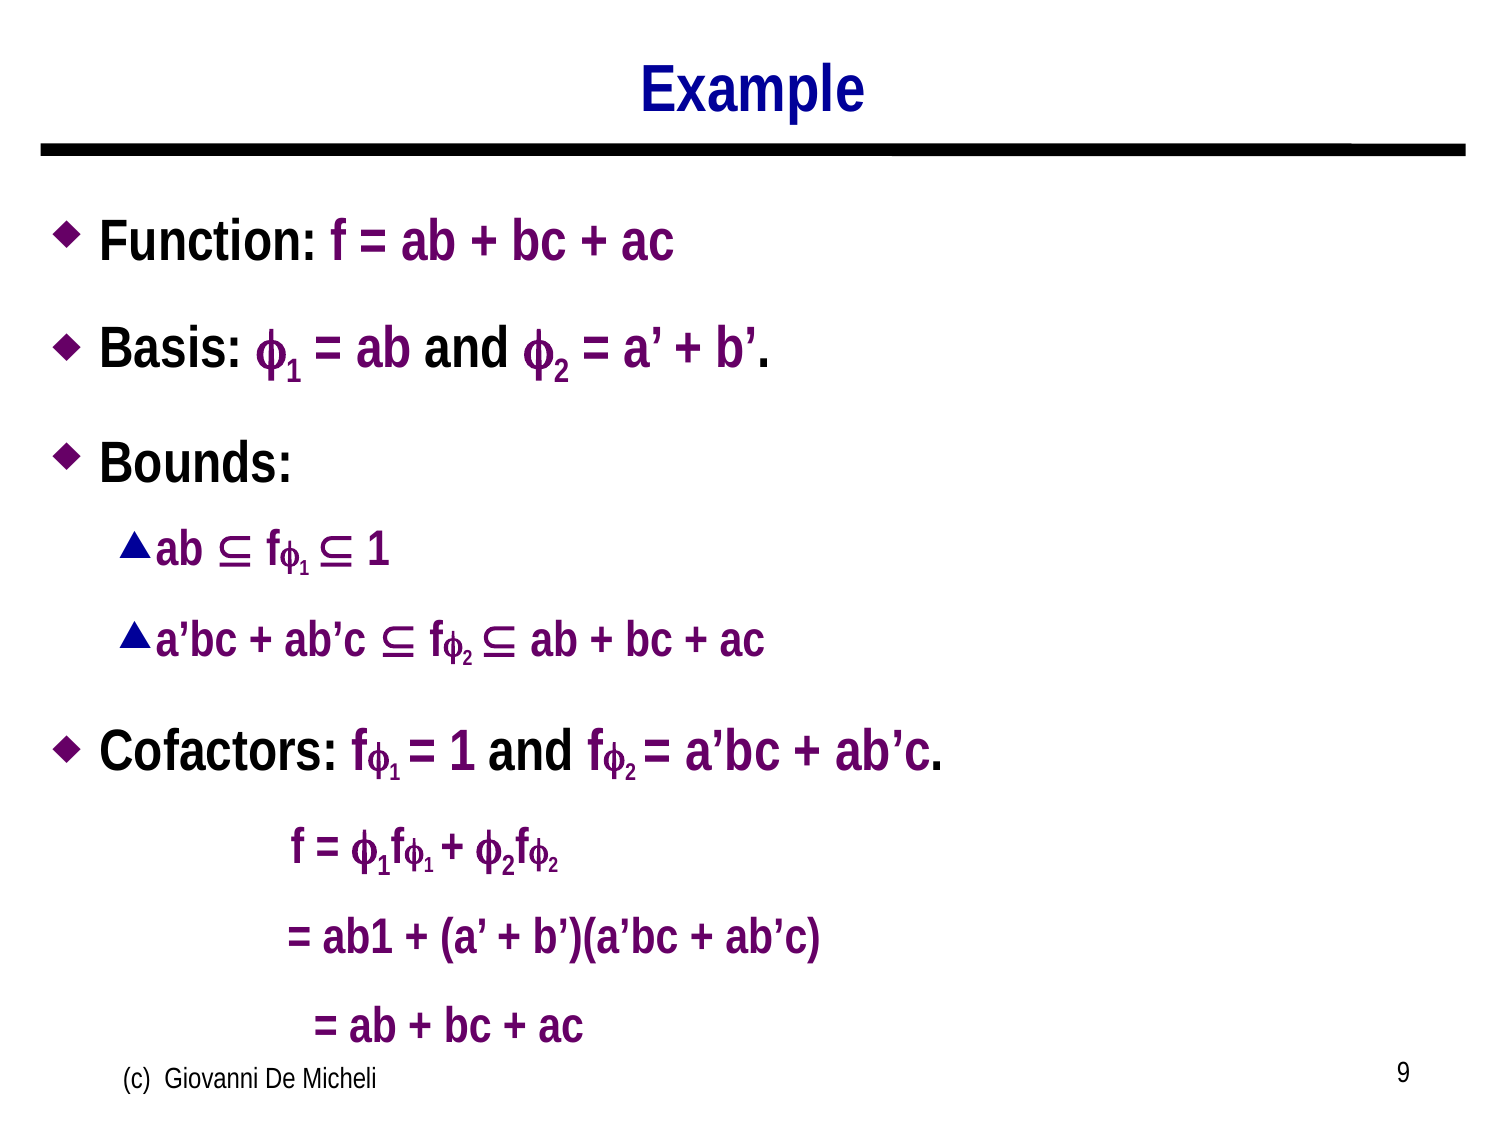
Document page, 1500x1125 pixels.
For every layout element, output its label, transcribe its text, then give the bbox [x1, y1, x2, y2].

list Function: f = ab + bc + ac Basis: 1 = ab and 2 = a’ + b’. Bounds: ab  f1  1 a’bc + ab’c  f2  ab + bc + ac Cofactors: f1 = 1 and f2 = a’bc + ab’c. f = 1f1 + 2f2 = ab1 + (a’ + b’)(a’bc + ab’c) = ab + bc + ac [37, 177, 1465, 1032]
title Example [39, 33, 1467, 146]
footer (c) Giovanni De Micheli [12, 1051, 488, 1125]
slide_number 9 [1074, 1045, 1426, 1124]
